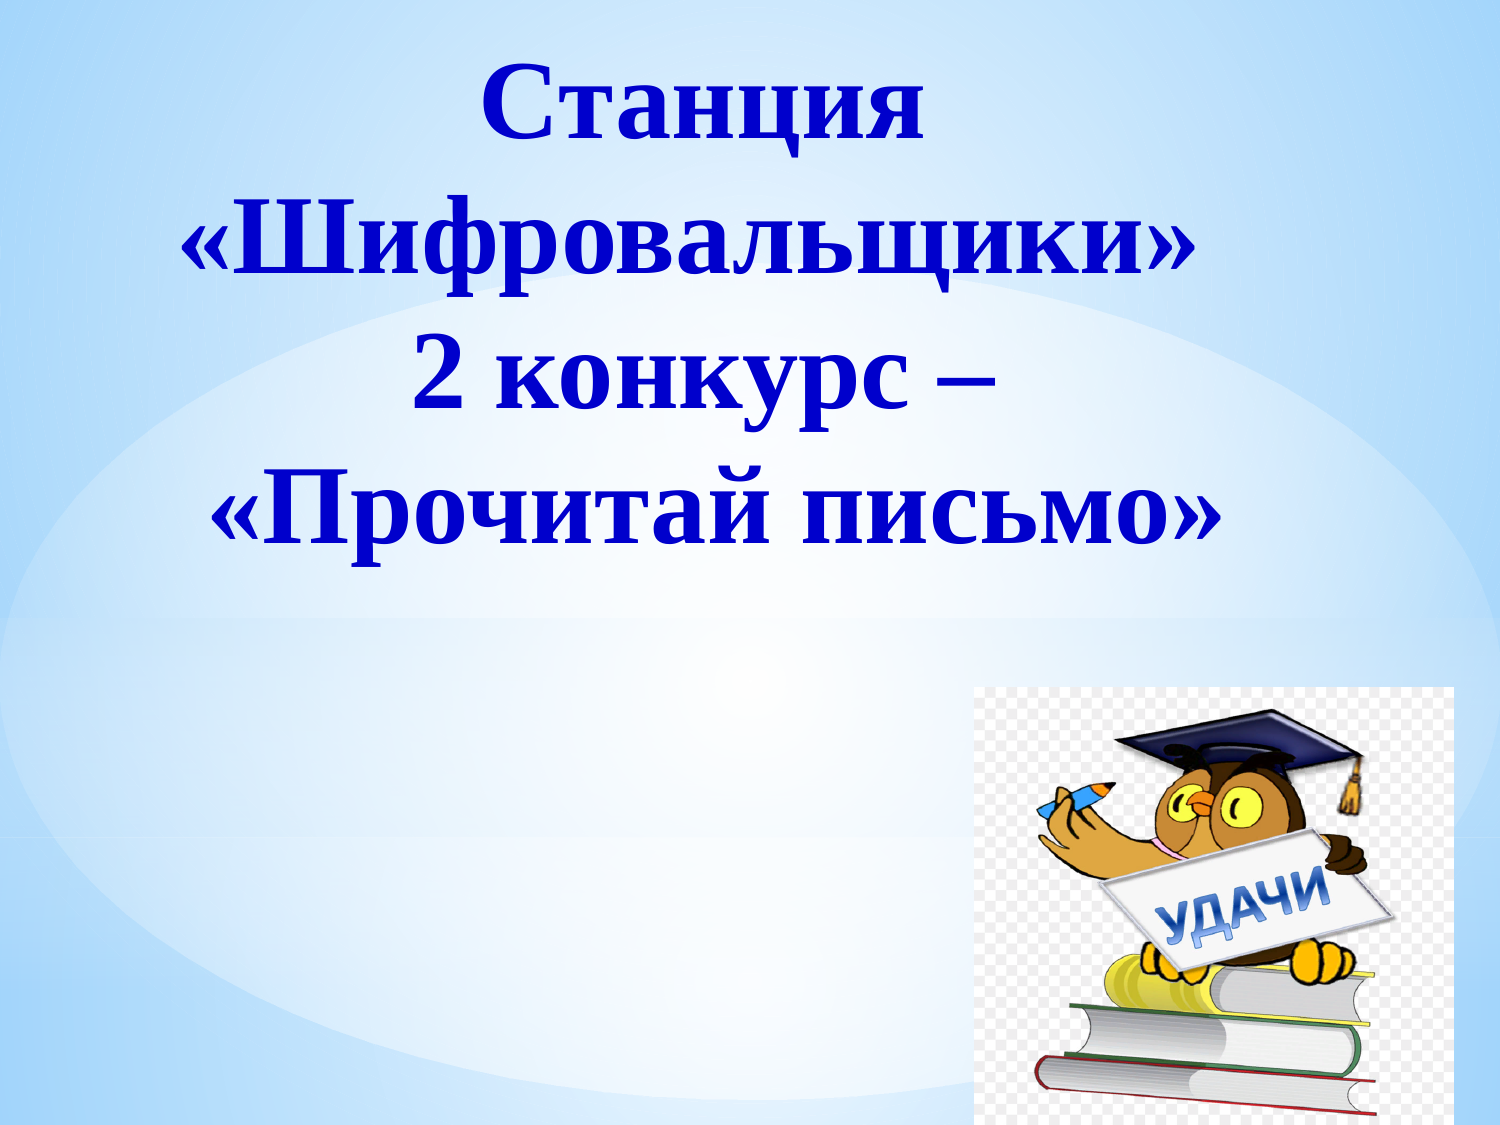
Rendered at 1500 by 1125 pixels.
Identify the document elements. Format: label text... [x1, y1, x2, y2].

text_box Станция «Шифровальщики» 2 конкурс – «Прочитай письмо» [0, 19, 1406, 574]
picture [974, 687, 1454, 1125]
